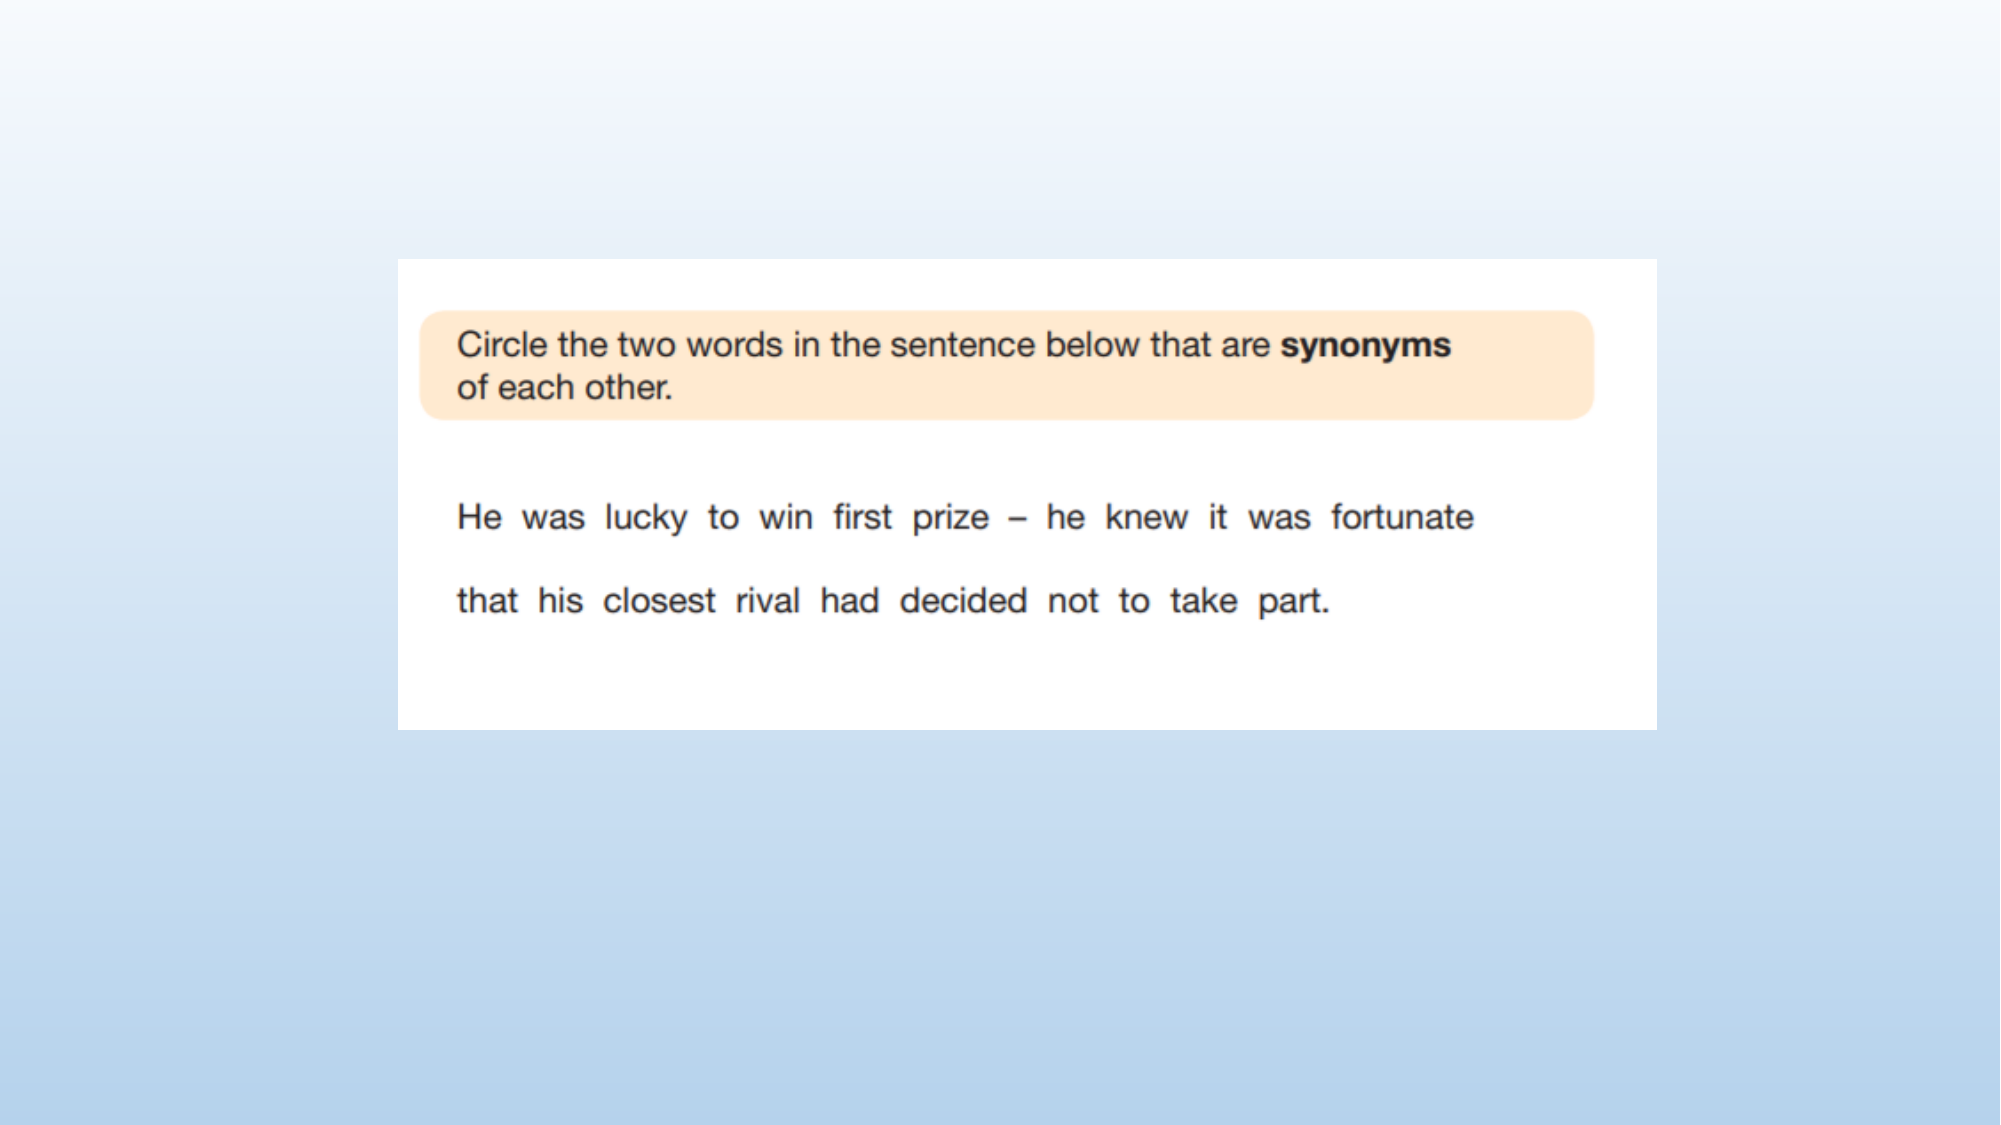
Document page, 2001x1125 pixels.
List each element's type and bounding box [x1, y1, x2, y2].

picture [398, 259, 1657, 730]
